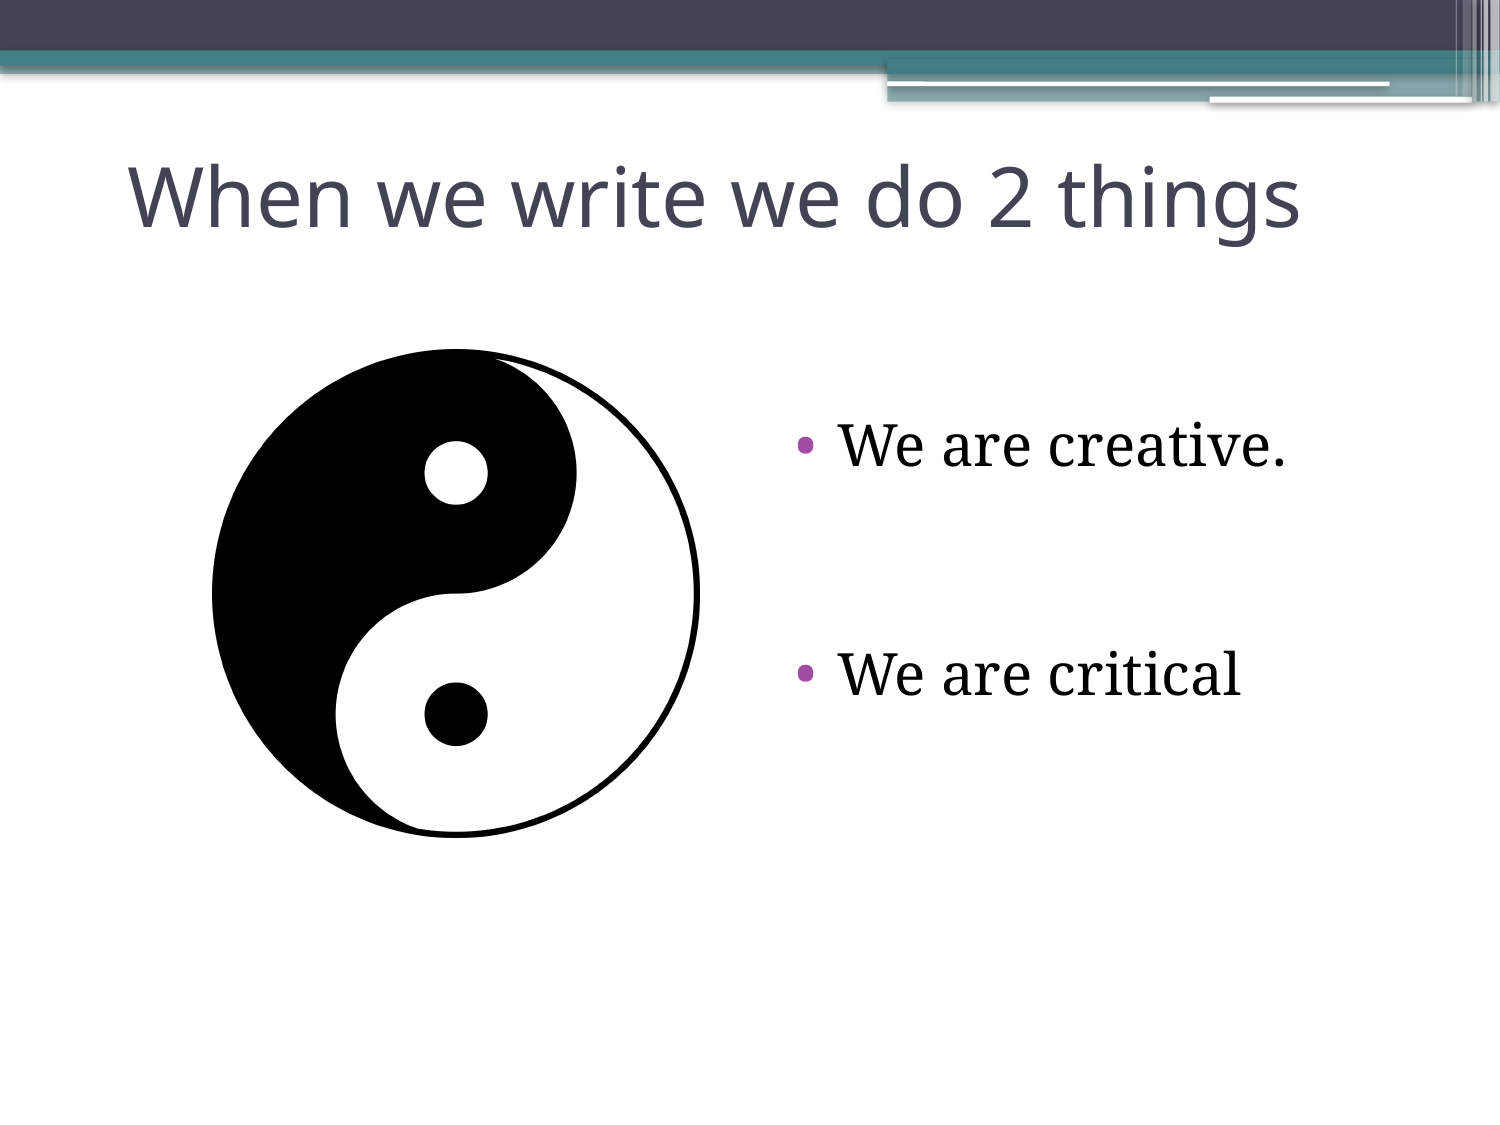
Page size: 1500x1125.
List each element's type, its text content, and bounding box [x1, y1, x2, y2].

picture [212, 349, 701, 838]
list We are creative. We are critical [762, 324, 1388, 1000]
title When we write we do 2 things [112, 99, 1388, 288]
